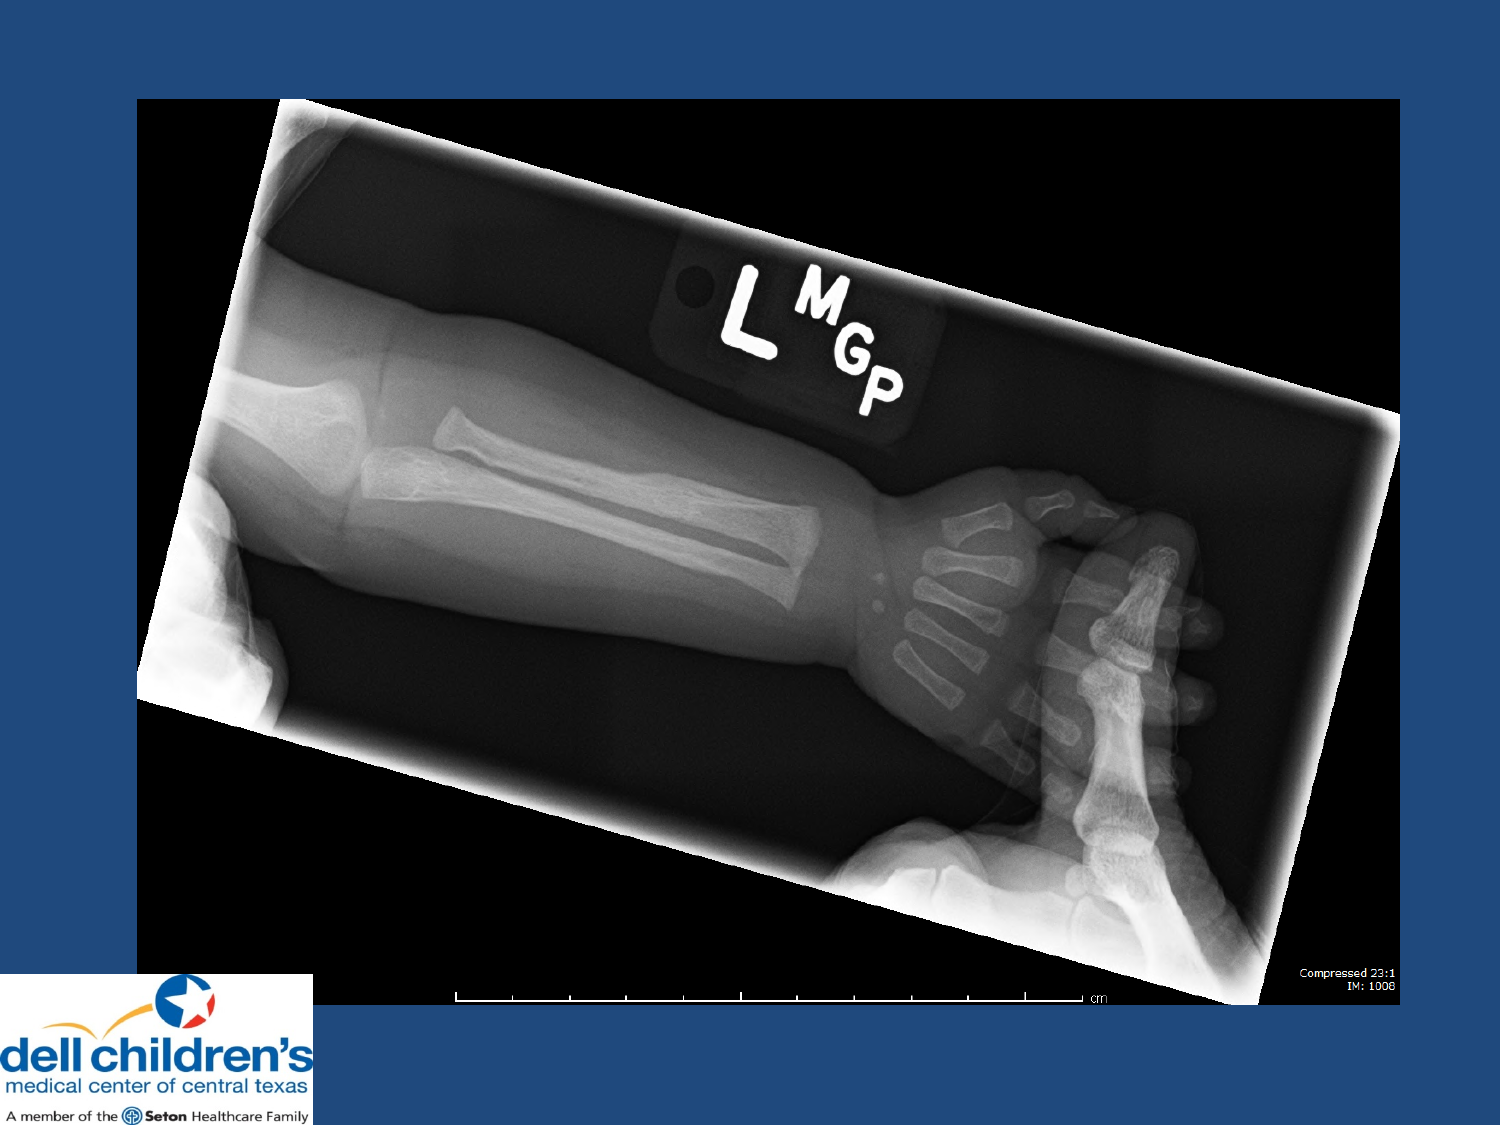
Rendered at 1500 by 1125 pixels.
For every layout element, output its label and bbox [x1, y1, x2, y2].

list [137, 99, 1401, 1006]
picture [0, 974, 313, 1125]
